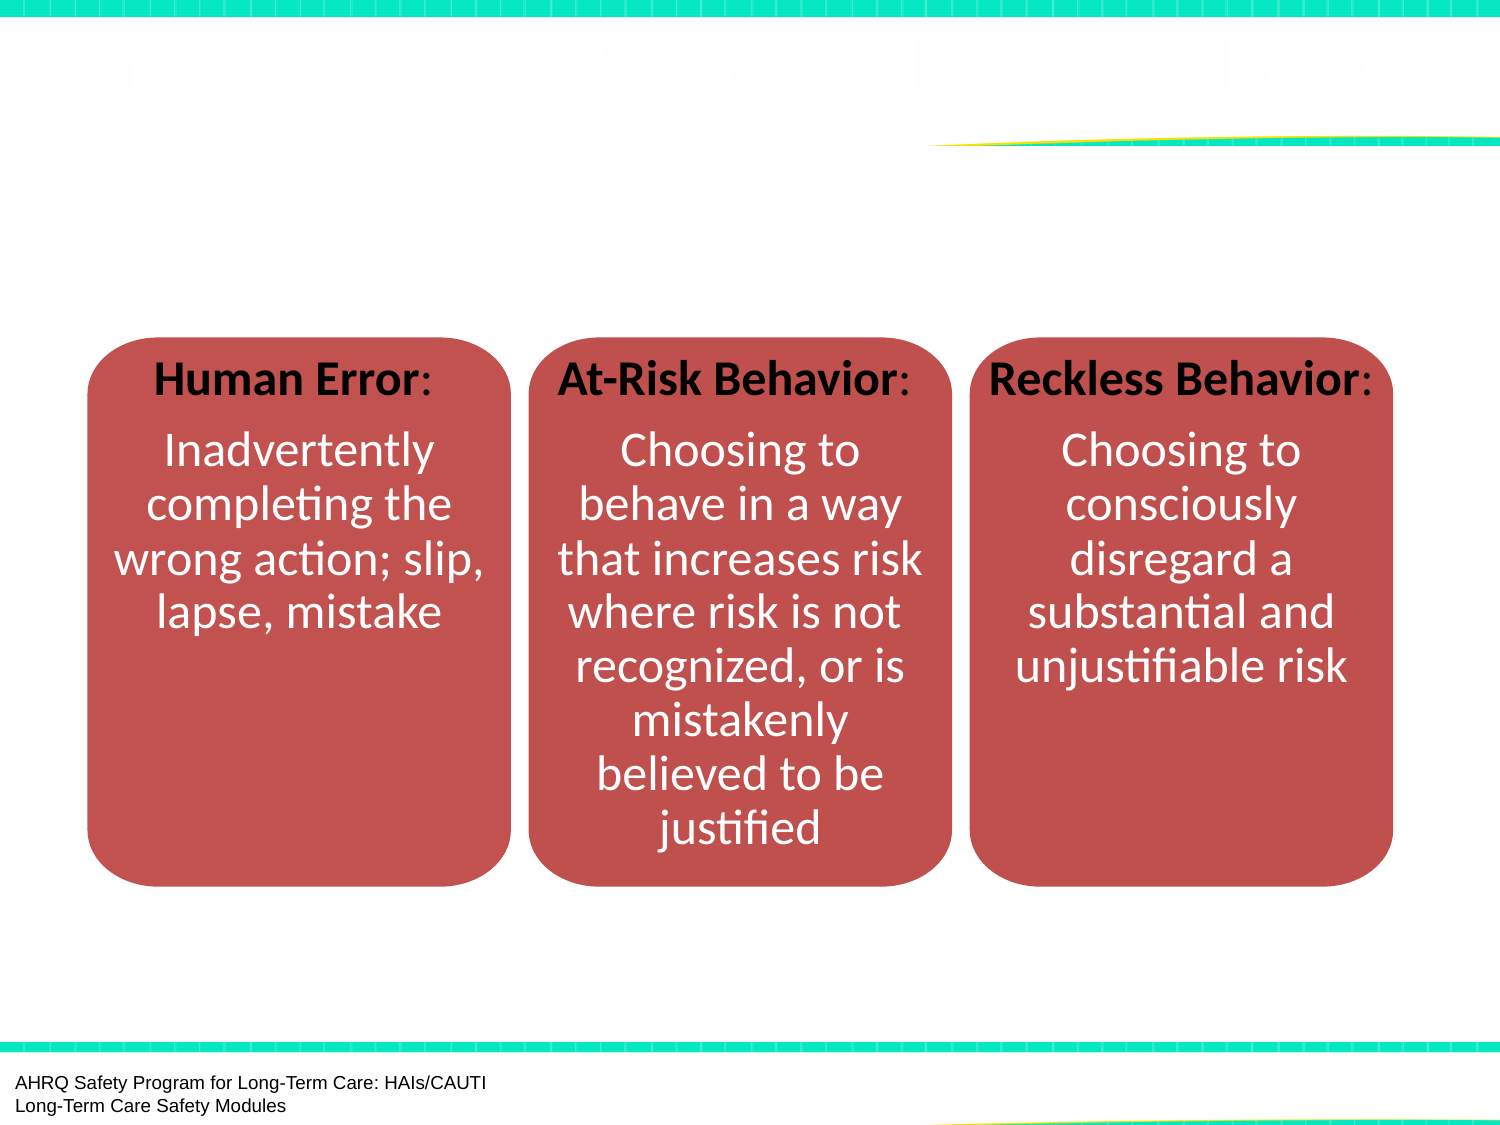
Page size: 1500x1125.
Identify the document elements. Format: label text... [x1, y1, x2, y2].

picture [0, 129, 1500, 146]
slide_number AHRQ Safety Program for Long-Term Care: HAIs/CAUTI Long-Term Care Safety Modules [0, 1062, 563, 1125]
title Understanding Risk and Human Behavior1 [0, 0, 1500, 129]
picture [0, 1042, 1500, 1125]
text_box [87, 337, 1394, 887]
